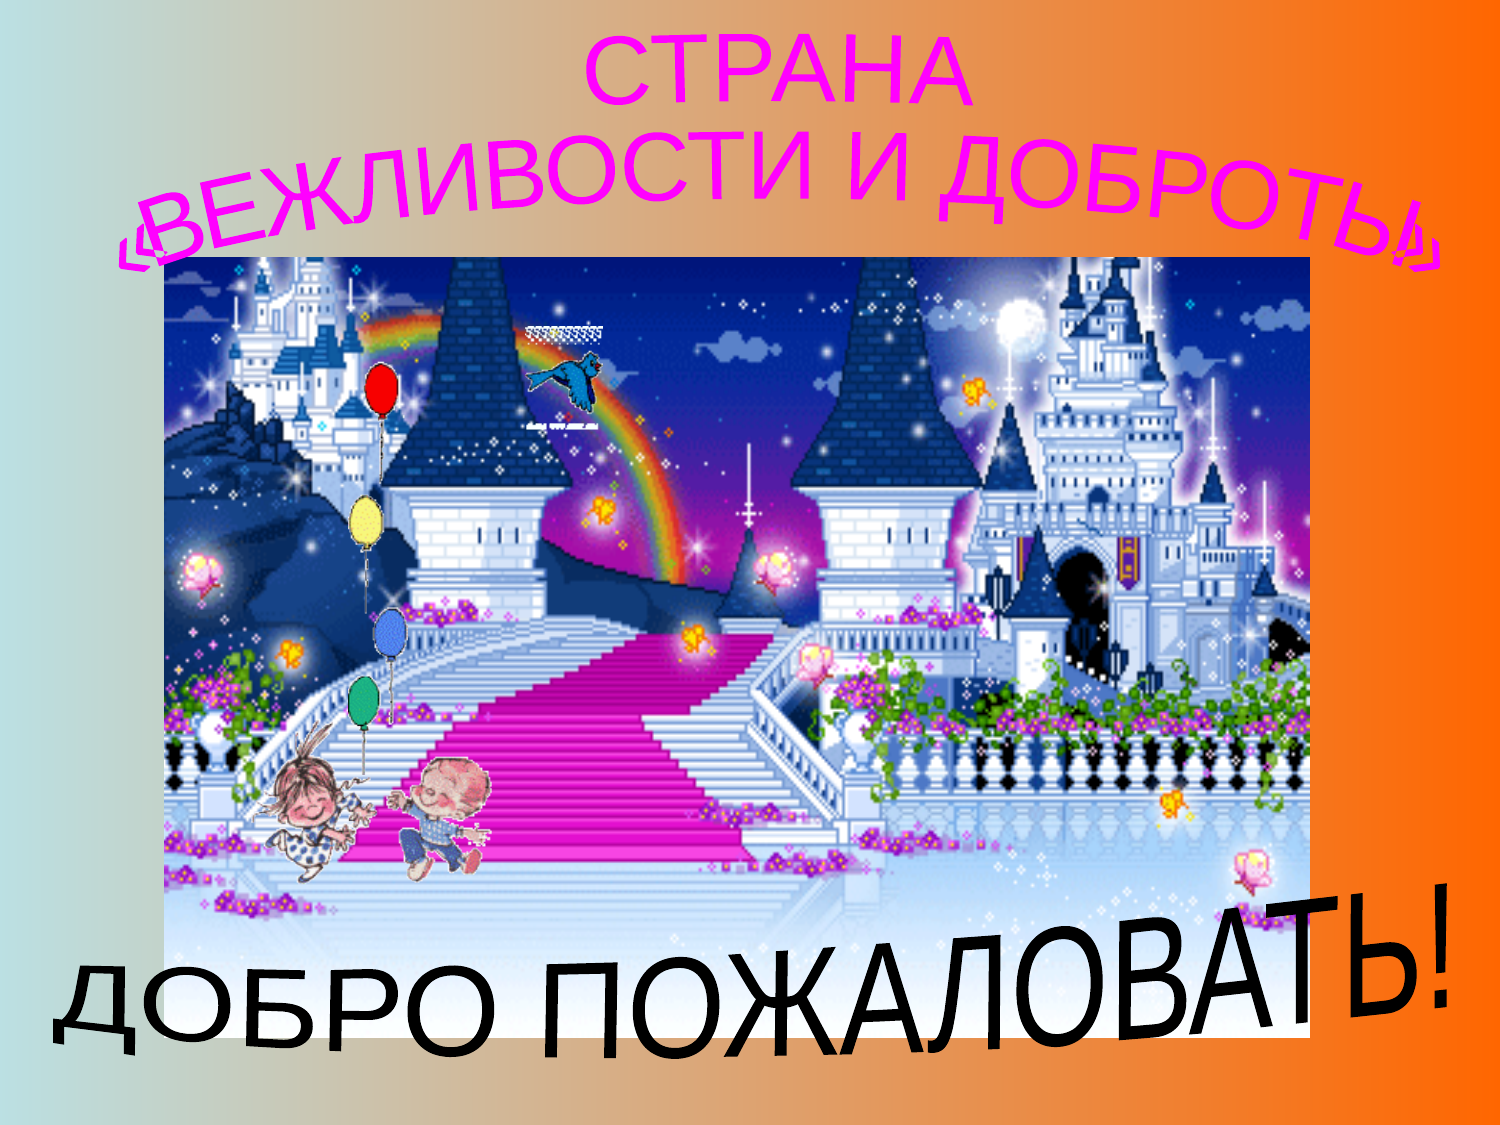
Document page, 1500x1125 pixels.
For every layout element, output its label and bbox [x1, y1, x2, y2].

picture [163, 257, 1311, 1038]
